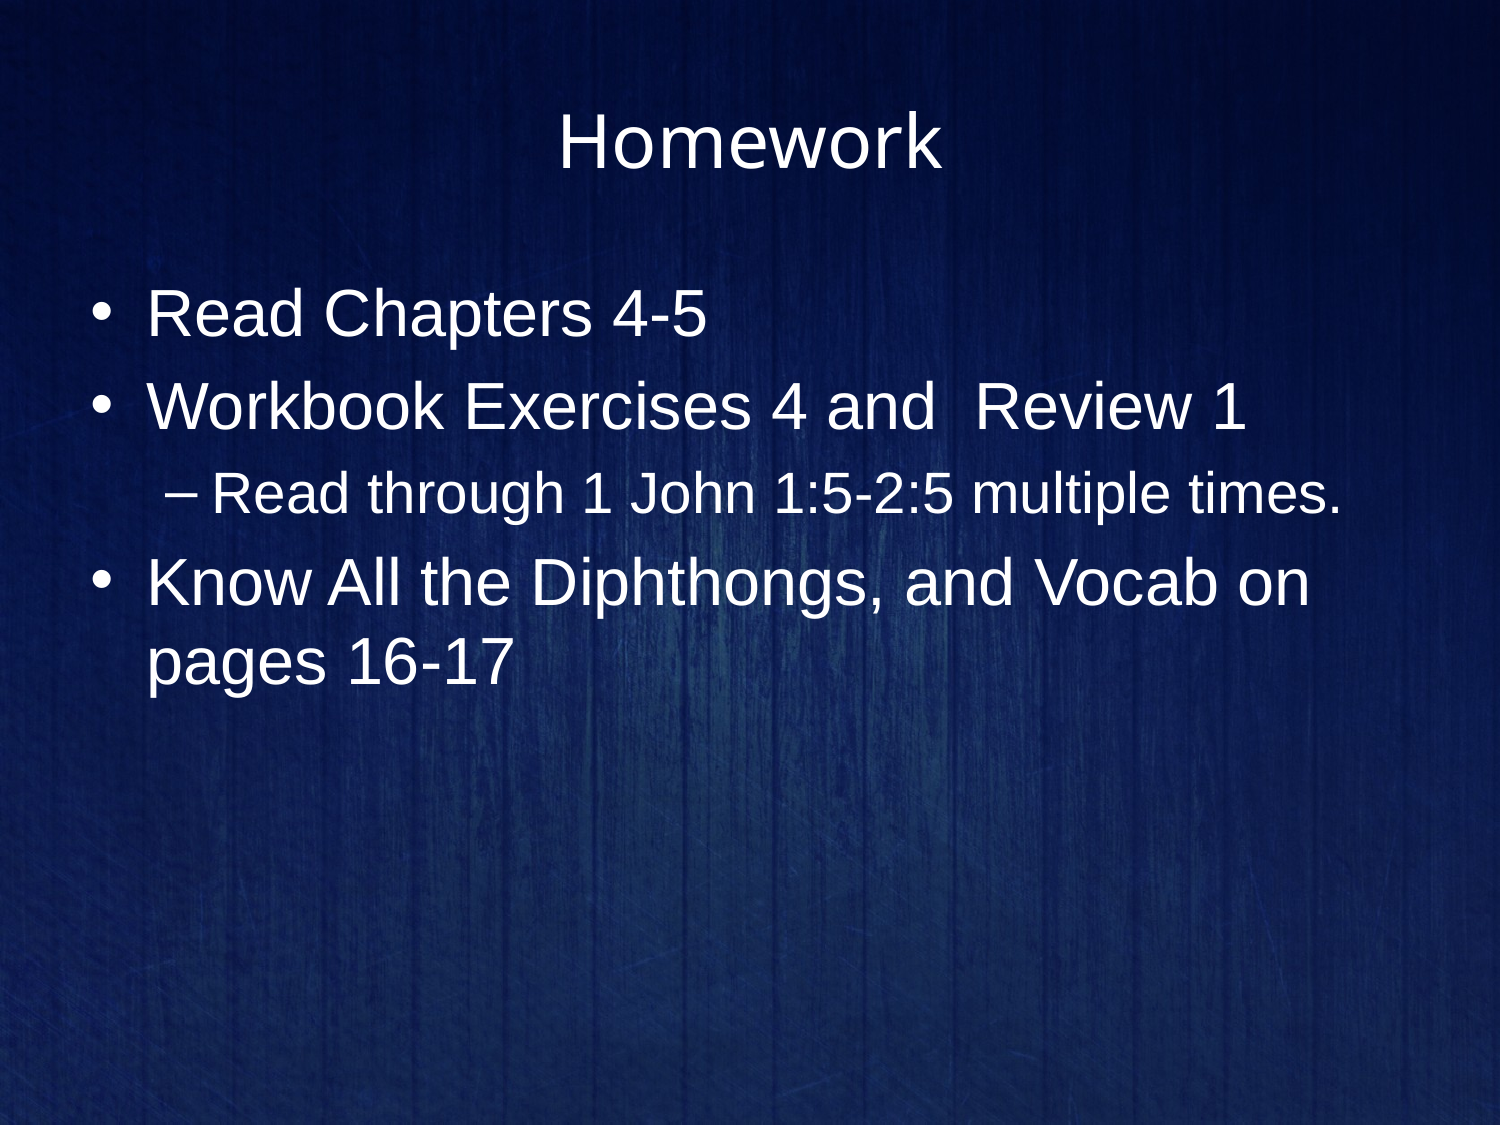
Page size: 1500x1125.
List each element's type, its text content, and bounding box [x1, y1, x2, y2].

picture [0, 0, 1500, 1125]
title Homework [75, 45, 1425, 233]
list Read Chapters 4-5 Workbook Exercises 4 and Review 1 Read through 1 John 1:5-2:5 multiple times. Know All the Diphthongs, and Vocab on pages 16-17 [75, 262, 1425, 1005]
